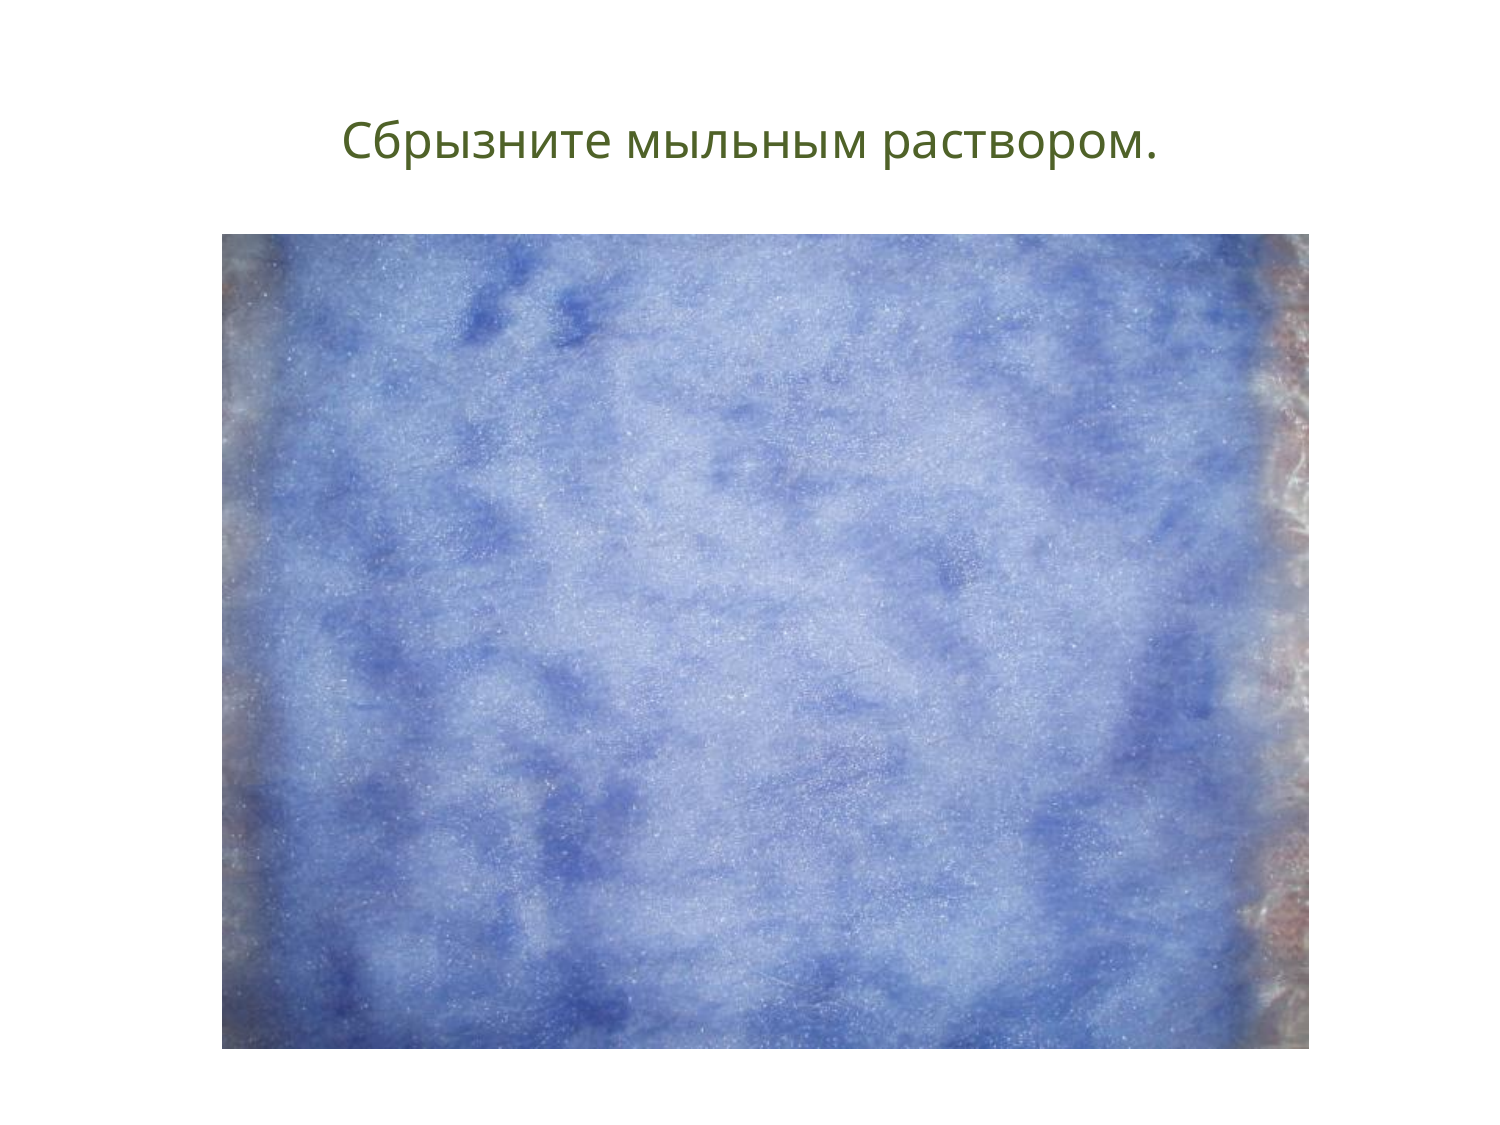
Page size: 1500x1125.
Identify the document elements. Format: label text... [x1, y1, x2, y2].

picture [222, 234, 1309, 1049]
title Сбрызните мыльным раствором. [75, 45, 1425, 233]
